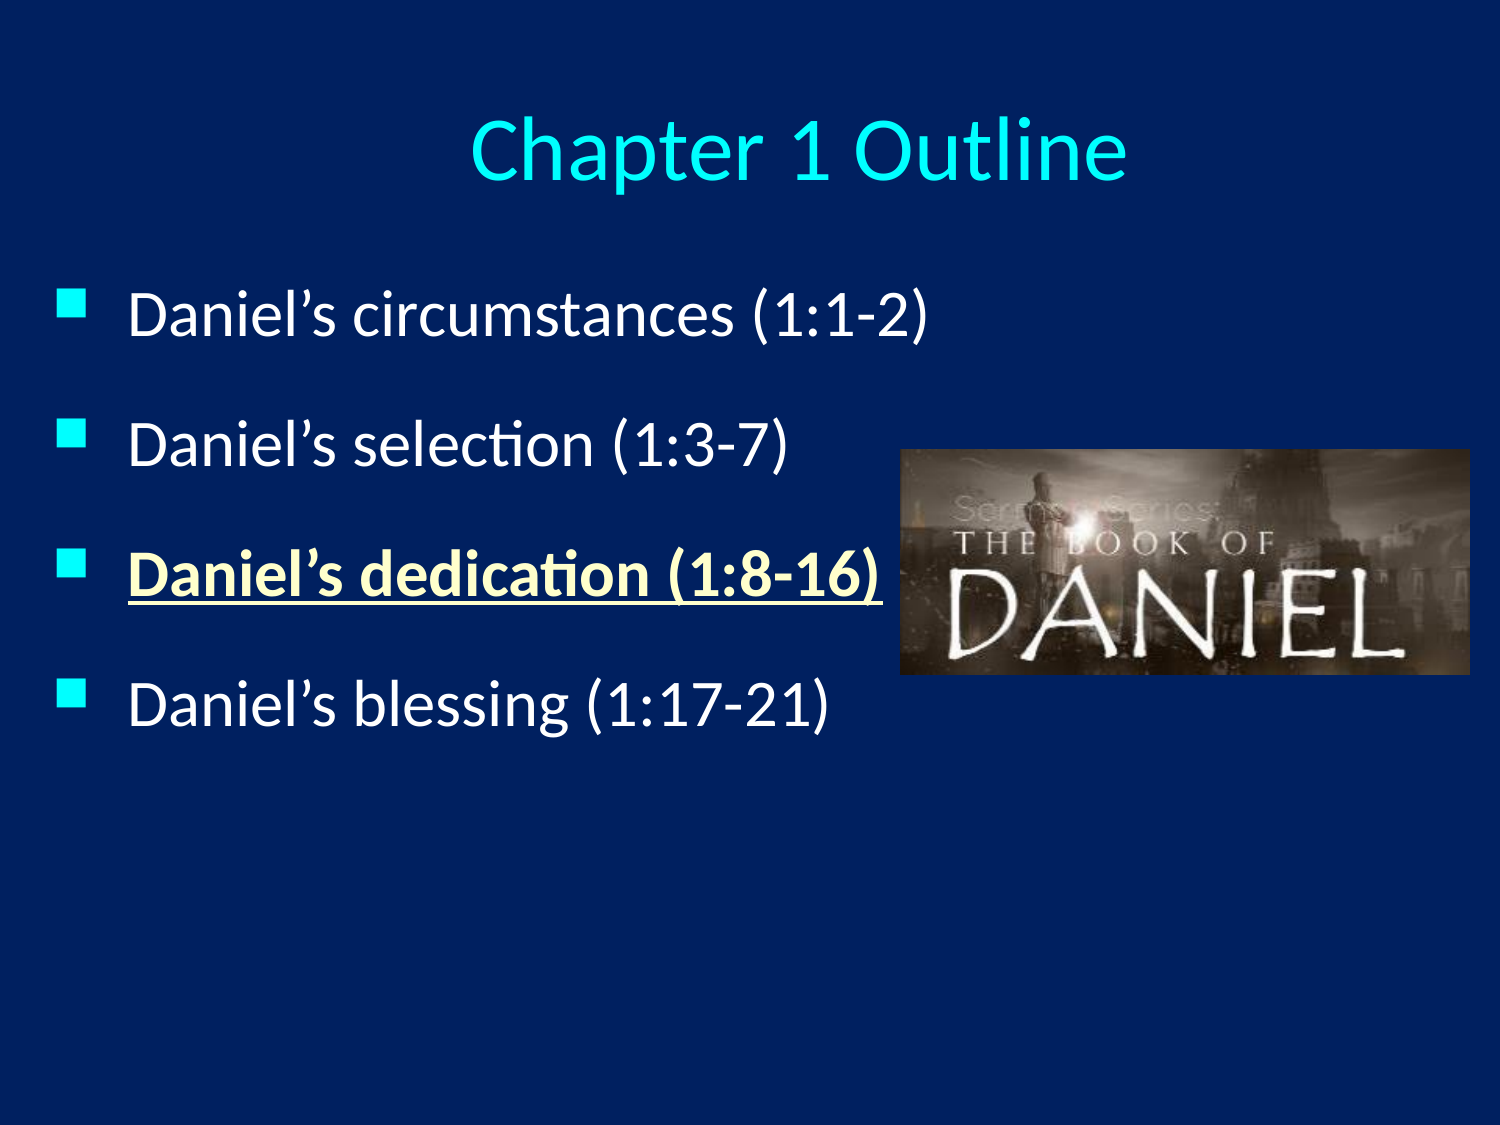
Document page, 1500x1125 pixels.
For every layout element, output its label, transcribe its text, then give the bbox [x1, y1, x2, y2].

picture [899, 449, 1470, 676]
list Daniel’s circumstances (1:1-2) Daniel’s selection (1:3-7) Daniel’s dedication (1:8-16) Daniel’s blessing (1:17-21) [37, 262, 1401, 888]
title Chapter 1 Outline [162, 50, 1438, 238]
